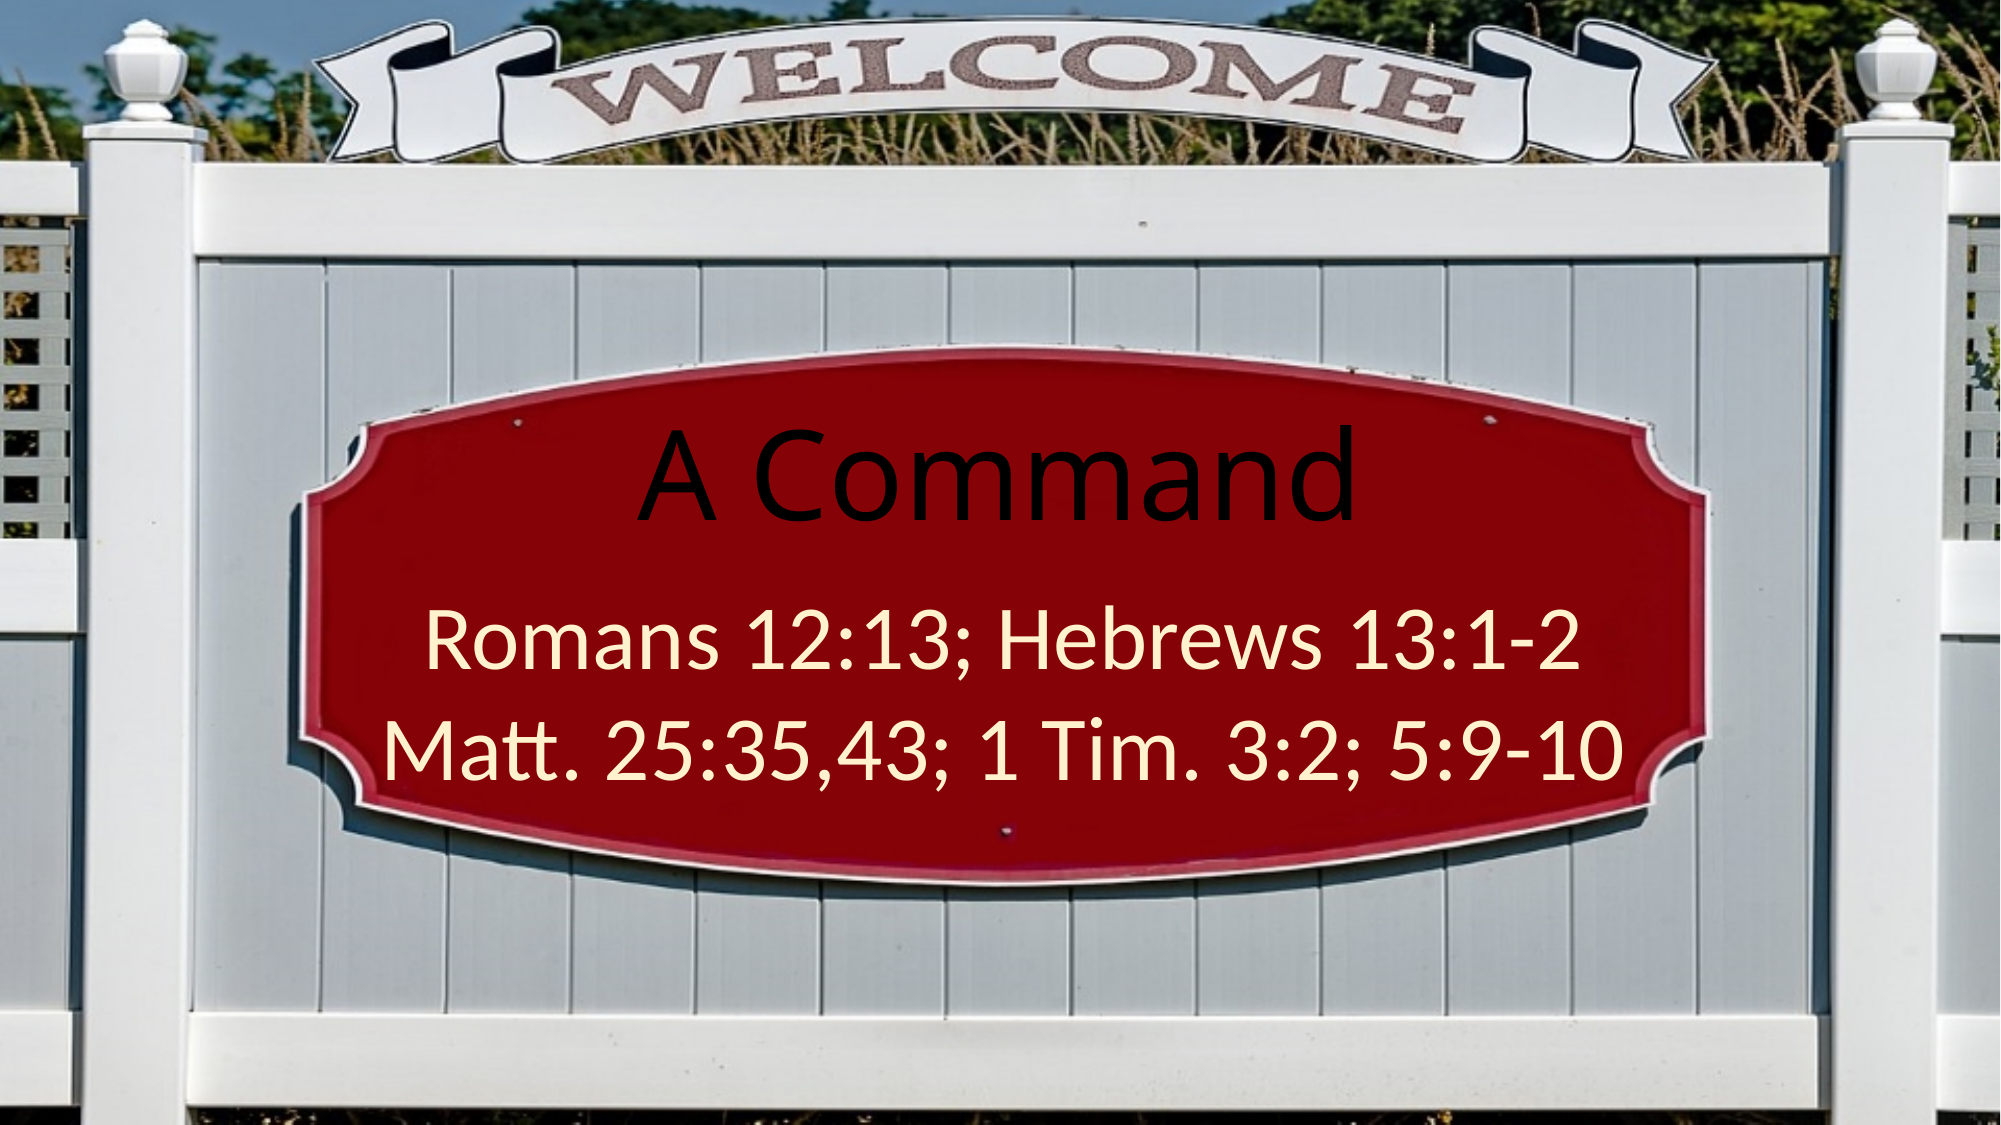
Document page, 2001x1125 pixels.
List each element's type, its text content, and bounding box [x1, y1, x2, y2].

subtitle Romans 12:13; Hebrews 13:1-2 Matt. 25:35,43; 1 Tim. 3:2; 5:9-10 [333, 570, 1675, 871]
title A Command [249, 279, 1750, 556]
picture [0, 0, 2001, 1125]
